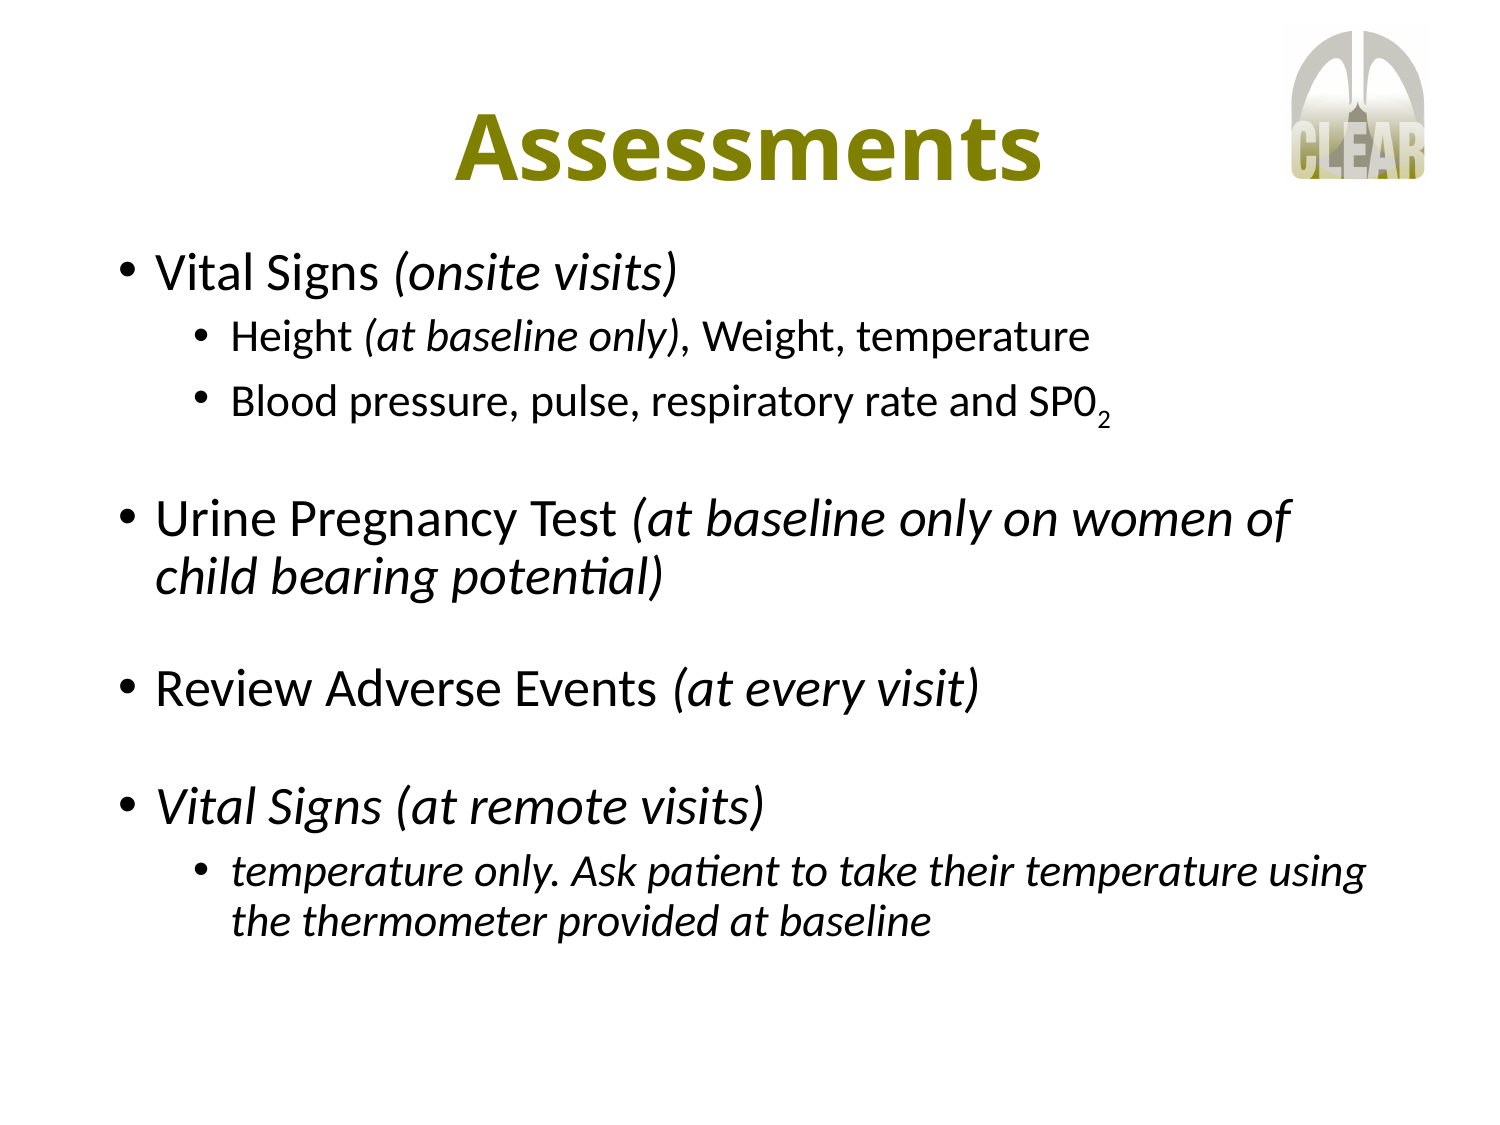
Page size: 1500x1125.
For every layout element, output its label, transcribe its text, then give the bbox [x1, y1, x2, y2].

list Vital Signs (onsite visits) Height (at baseline only), Weight, temperature Blood pressure, pulse, respiratory rate and SP02 Urine Pregnancy Test (at baseline only on women of child bearing potential) Review Adverse Events (at every visit) Vital Signs (at remote visits) temperature only. Ask patient to take their temperature using the thermometer provided at baseline [103, 235, 1397, 1043]
picture [1283, 25, 1428, 182]
title Assessments [0, 41, 1500, 260]
